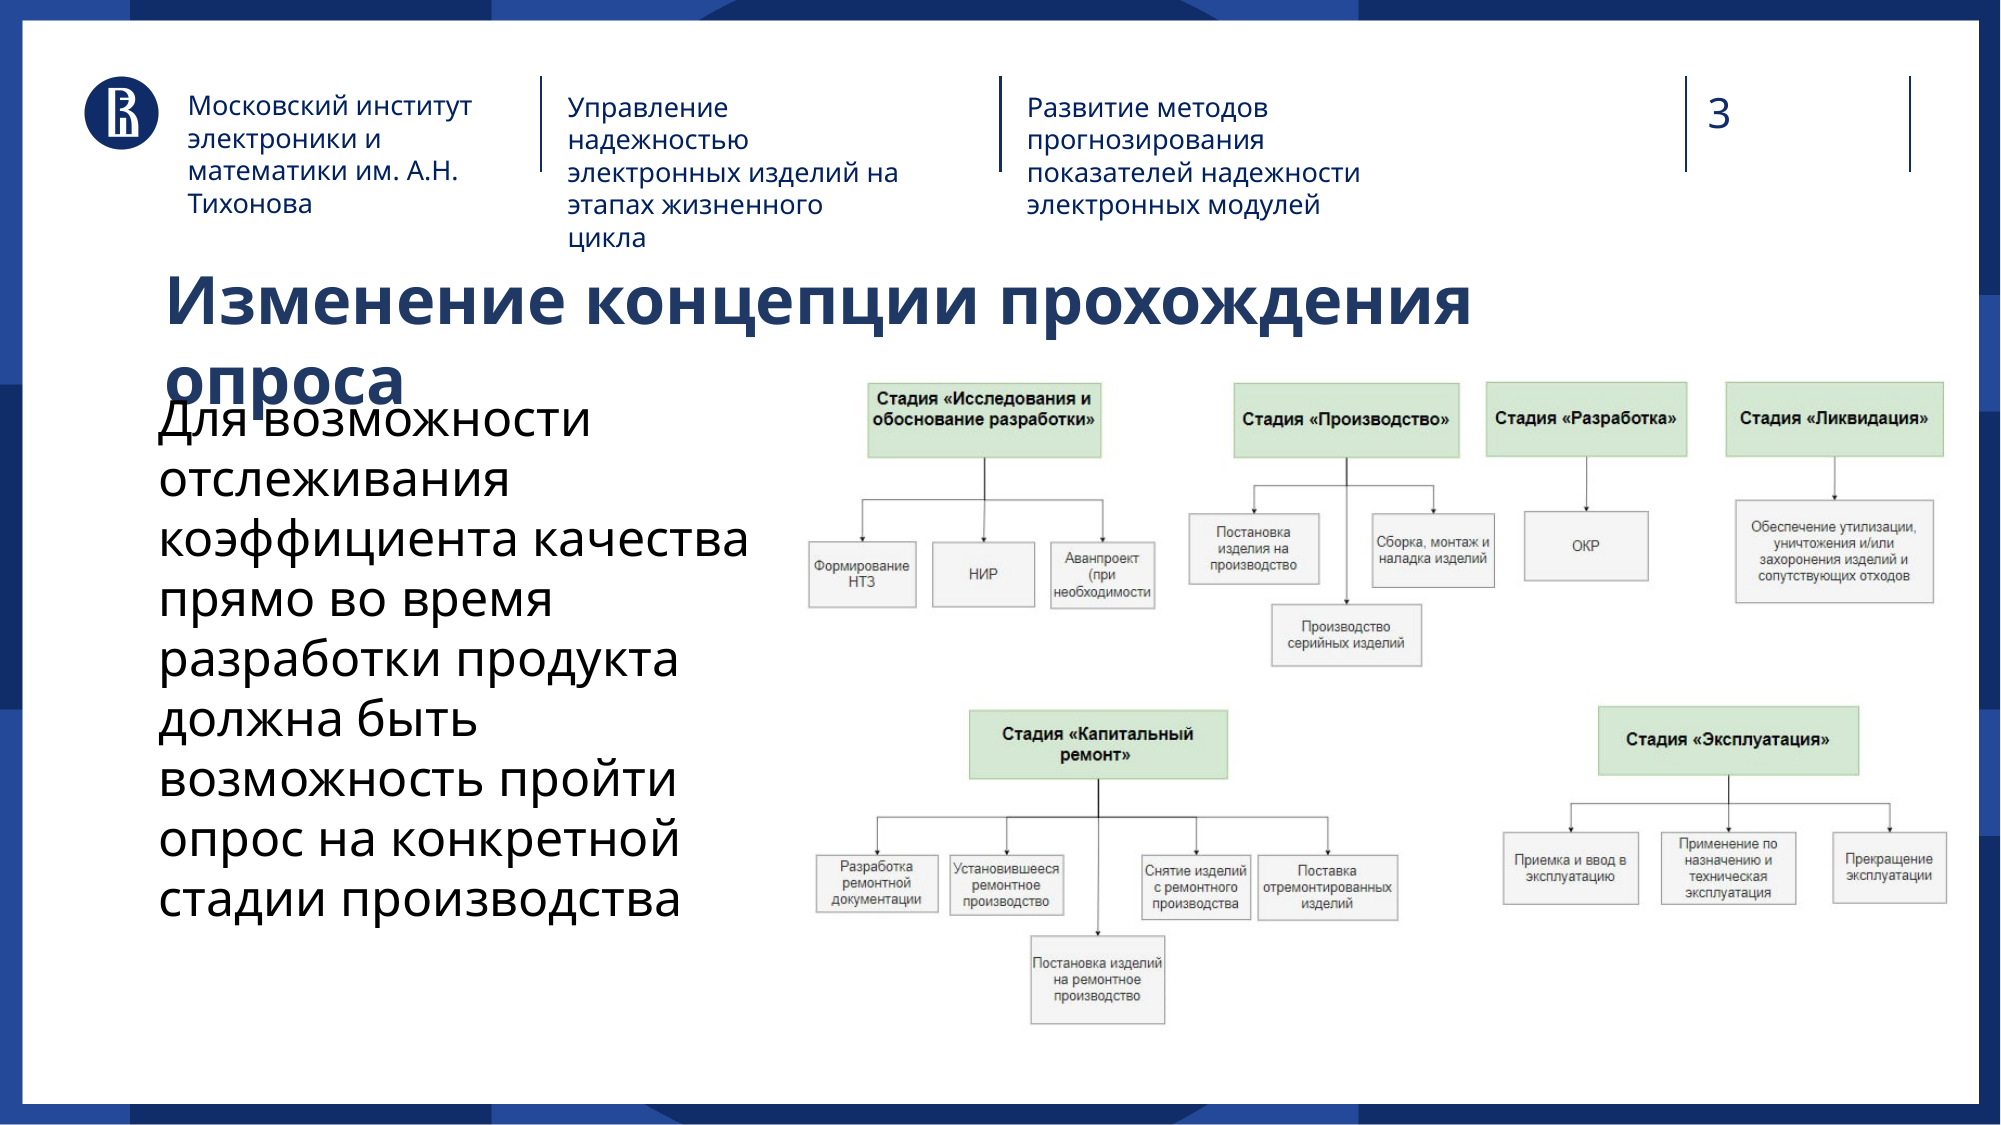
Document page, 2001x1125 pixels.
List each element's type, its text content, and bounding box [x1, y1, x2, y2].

list Московский институт электроники и математики им. А.Н. Тихонова [187, 88, 500, 157]
list Развитие методов прогнозирования показателей надежности электронных модулей [1026, 90, 1367, 157]
list Управление надежностью электронных изделий на этапах жизненного цикла [567, 90, 907, 157]
picture [0, 0, 2001, 1125]
text_box Изменение концепции прохождения опроса [149, 250, 1639, 379]
text_box Для возможности отслеживания коэффициента качества прямо во время разработки продукта должна быть возможность пройти опрос на конкретной стадии производства [143, 379, 788, 934]
